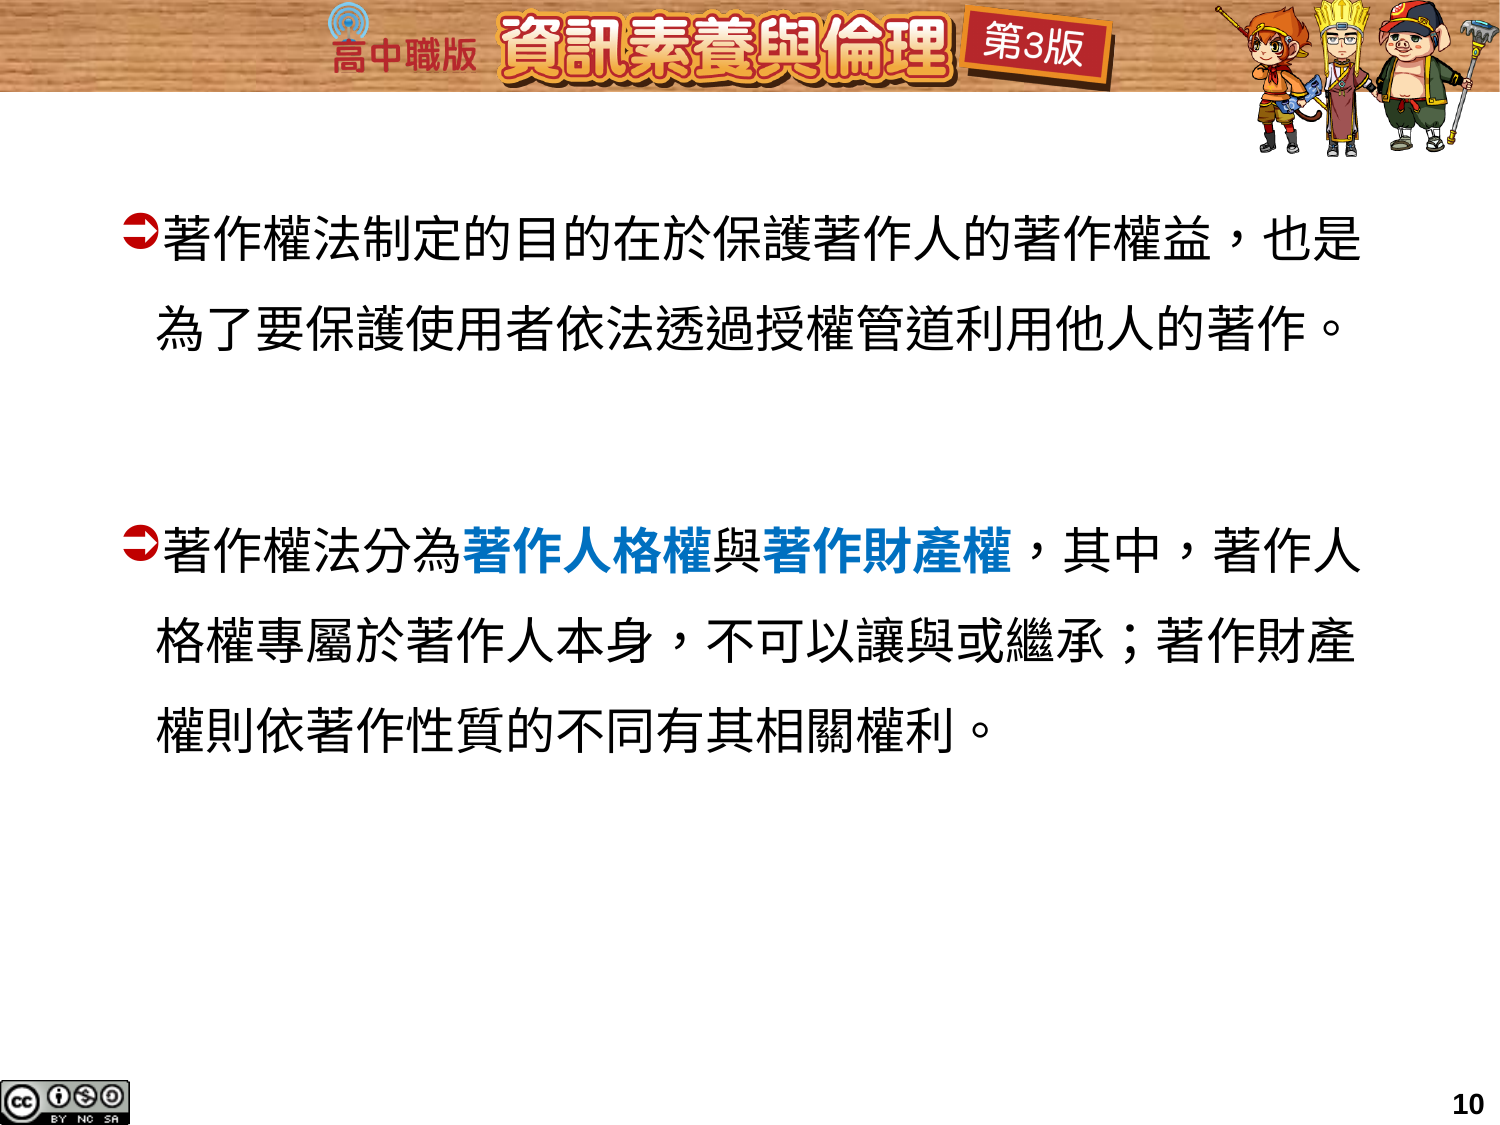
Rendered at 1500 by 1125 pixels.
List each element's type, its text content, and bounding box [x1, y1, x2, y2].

slide_number 10 [1162, 1080, 1500, 1125]
picture [0, 1080, 130, 1125]
picture [0, 0, 1500, 157]
list 著作權法制定的目的在於保護著作人的著作權益，也是為了要保護使用者依法透過授權管道利用他人的著作。 著作權法分為著作人格權與著作財產權，其中，著作人格權專屬於著作人本身，不可以讓與或繼承；著作財產權則依著作性質的不同有其相關權利。 [103, 89, 1397, 1014]
